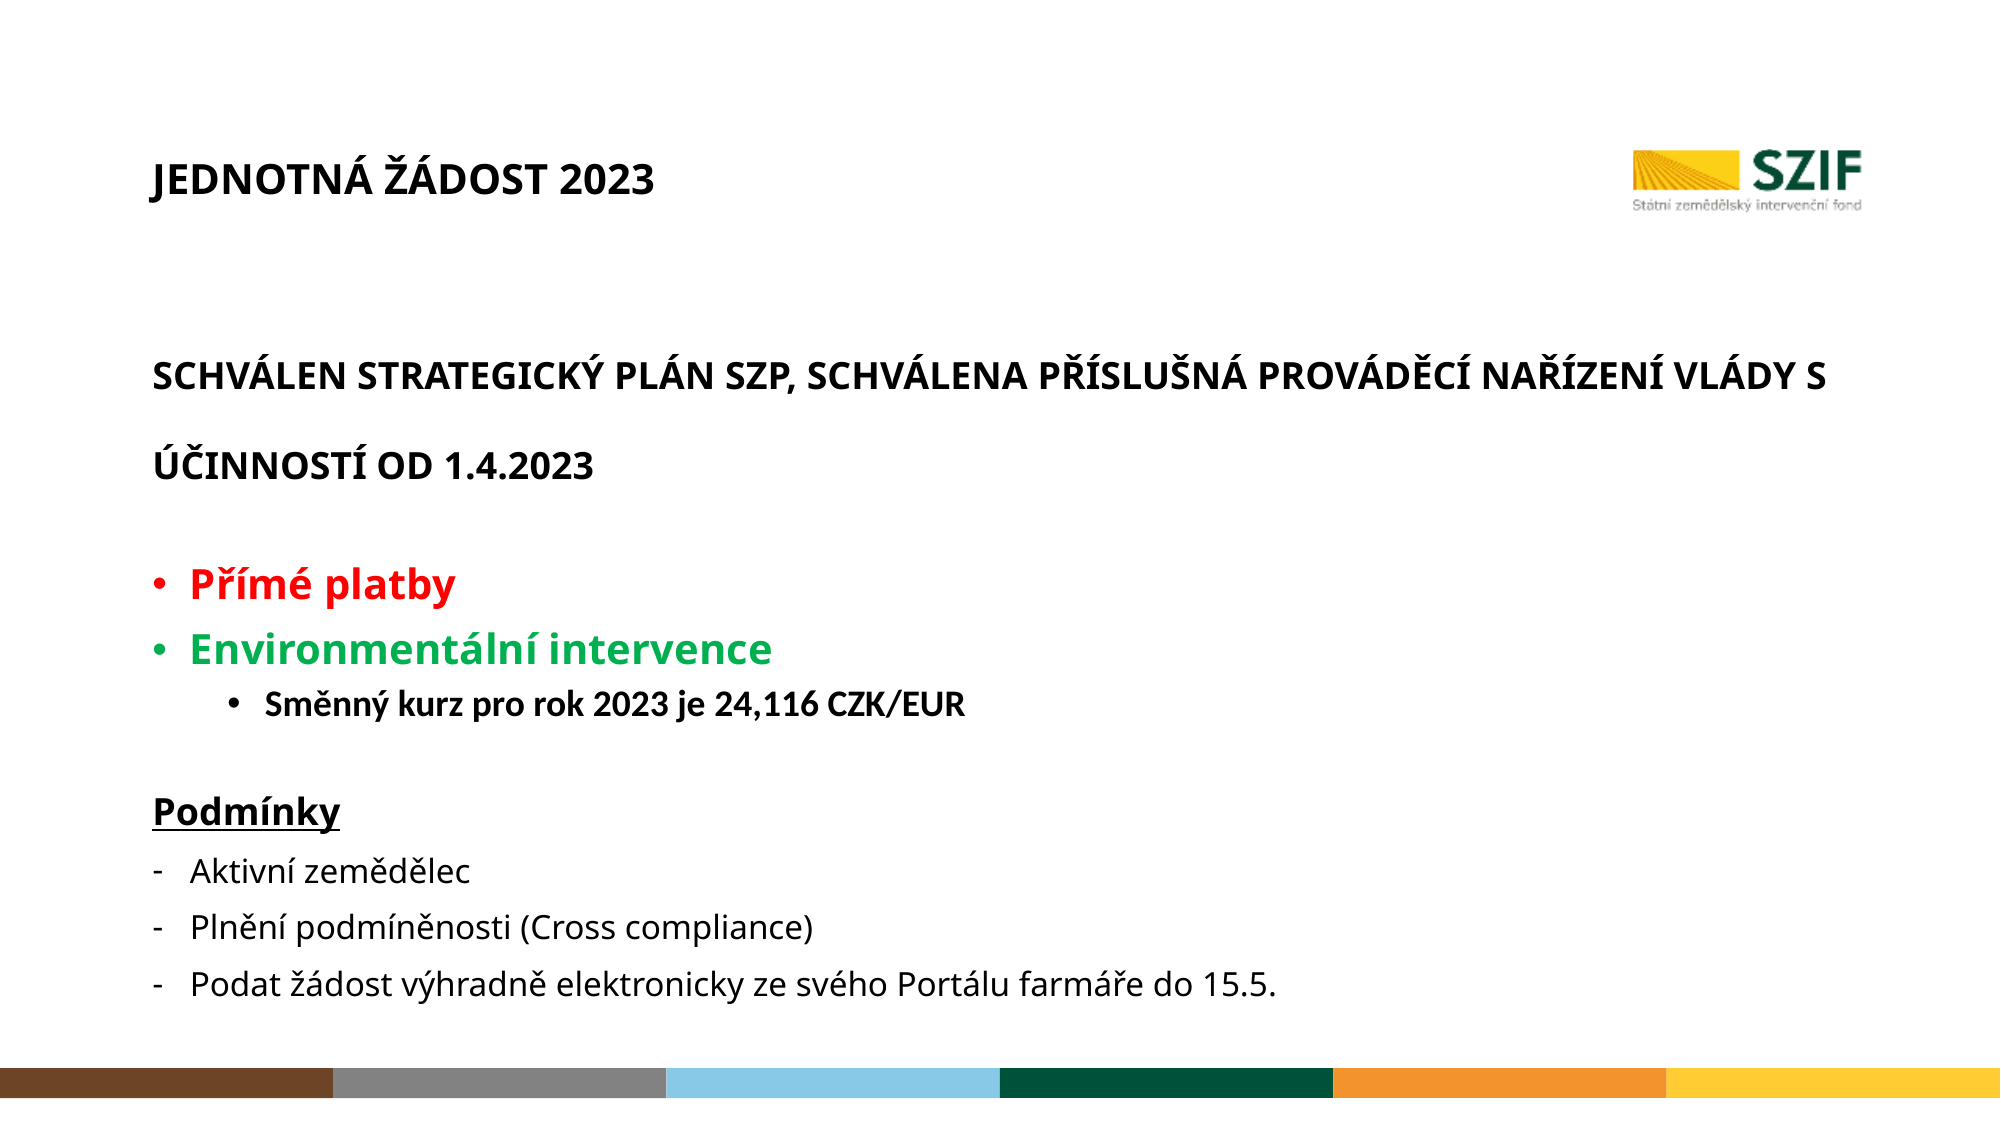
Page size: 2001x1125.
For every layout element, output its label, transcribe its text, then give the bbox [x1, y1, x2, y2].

title Jednotná žádost 2023 [137, 149, 1863, 214]
list SCHVÁLEN STRATEGICKÝ PLÁN SZP, SCHVÁLENA PŘÍSLUŠNÁ PROVÁDĚCÍ NAŘÍZENÍ VLÁDY S ÚČINNOSTÍ OD 1.4.2023 Přímé platby Environmentální intervence Směnný kurz pro rok 2023 je 24,116 CZK/EUR Podmínky Aktivní zemědělec Plnění podmíněnosti (Cross compliance) Podat žádost výhradně elektronicky ze svého Portálu farmáře do 15.5. [137, 299, 1863, 1014]
